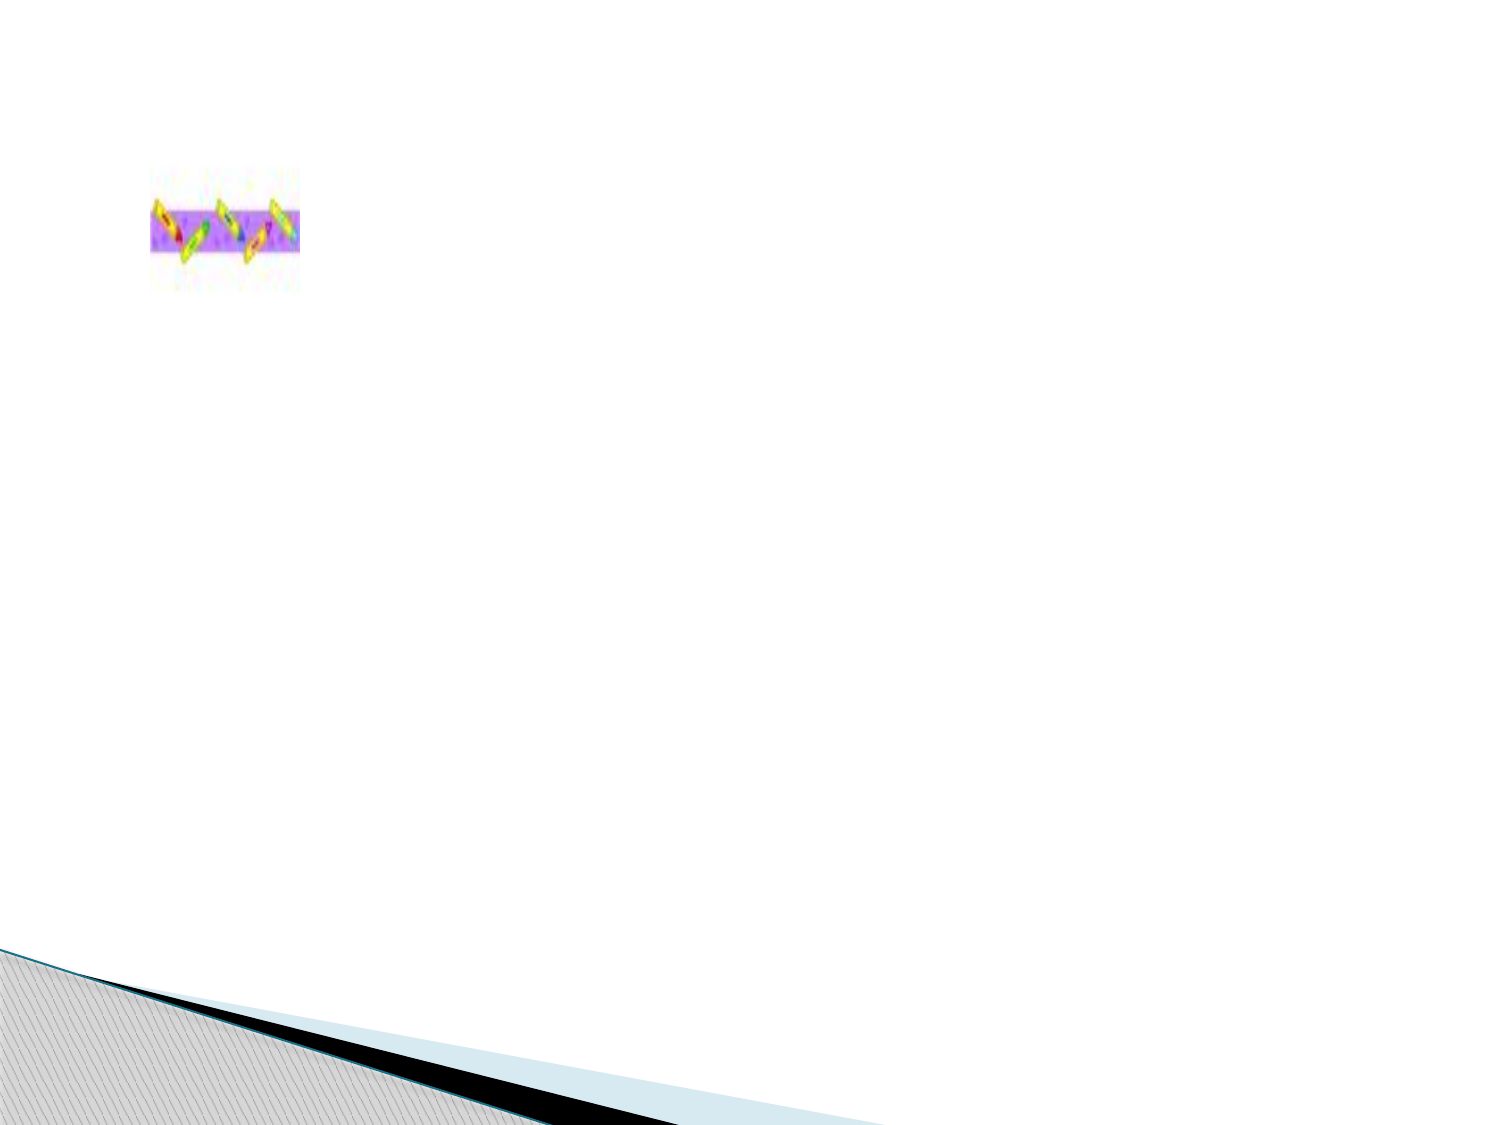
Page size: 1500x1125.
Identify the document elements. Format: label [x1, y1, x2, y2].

picture [149, 49, 301, 413]
